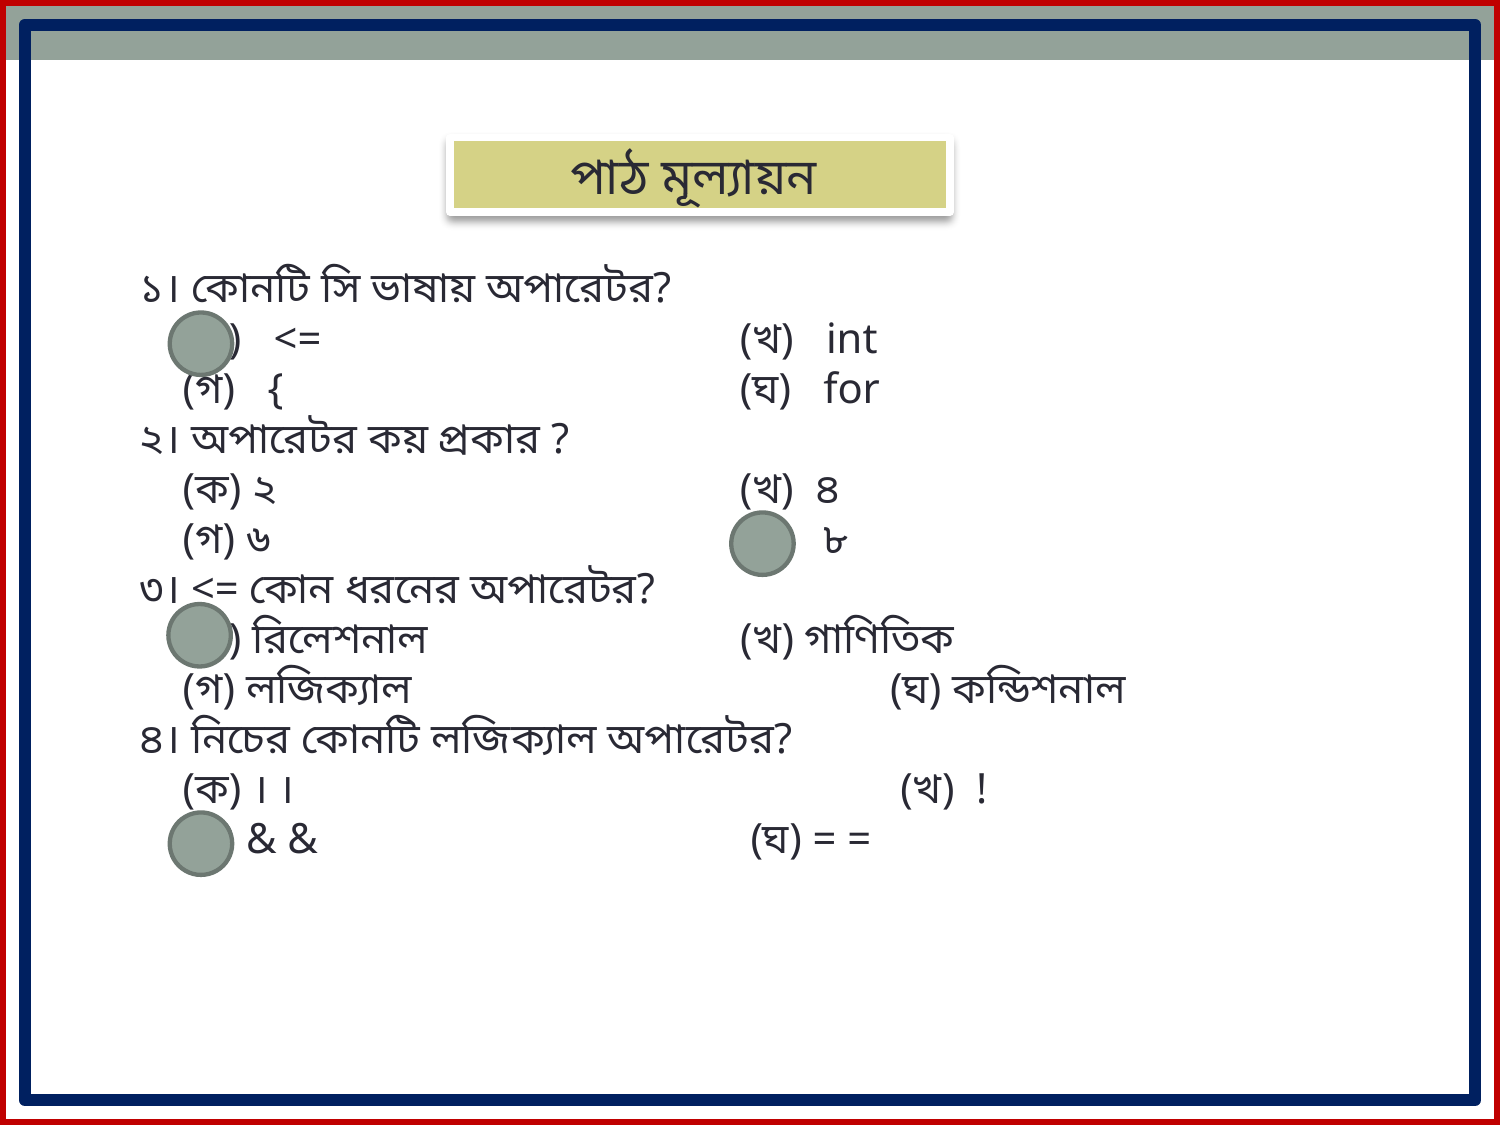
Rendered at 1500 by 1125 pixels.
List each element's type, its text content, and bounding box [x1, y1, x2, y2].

text_box [167, 810, 235, 878]
text_box [167, 310, 235, 378]
text_box [729, 510, 796, 578]
text_box ১। কোনটি সি ভাষায় অপারেটর? (ক) <= (খ) int (গ) { (ঘ) for ২। অপারেটর কয় প্রকার ? (ক) ২ (খ) ৪ (গ) ৬ (ঘ) ৮ ৩। <= কোন ধরনের অপারেটর? (ক) রিলেশনাল (খ) গাণিতিক (গ) লজিক্যাল (ঘ) কন্ডিশনাল ৪। নিচের কোনটি লজিক্যাল অপারেটর? (ক) । । (খ) ! (গ) & & (ঘ) = = [124, 253, 1338, 919]
text_box [166, 601, 233, 669]
text_box পাঠ মূল্যায়ন [446, 134, 954, 216]
